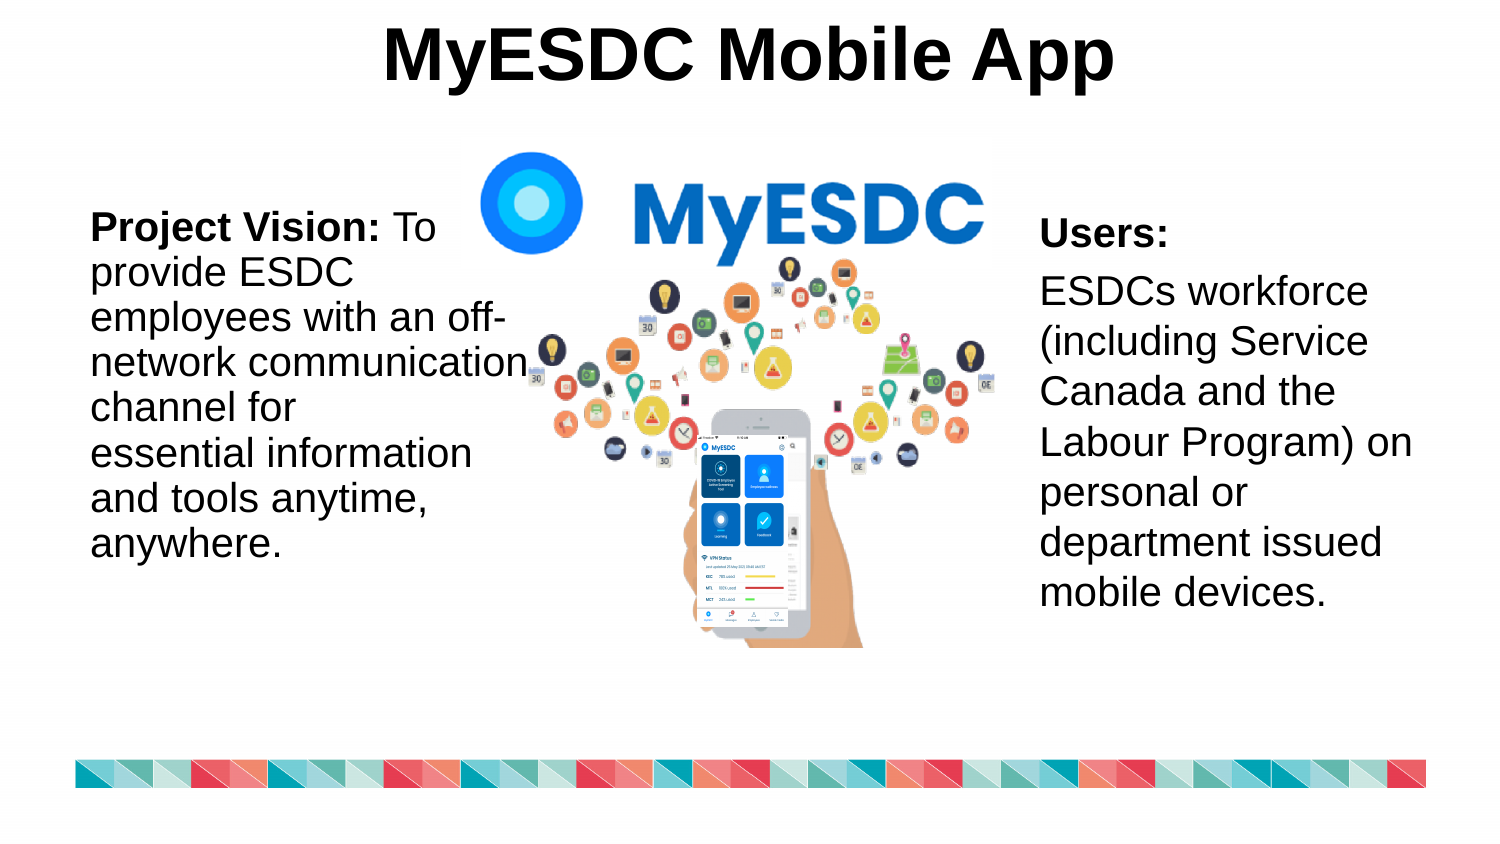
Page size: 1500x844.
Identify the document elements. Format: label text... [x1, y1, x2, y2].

title MyESDC Mobile App [75, 0, 1425, 121]
list Project Vision: To provide ESDC employees with an off-network communication channel for essential information and tools anytime, anywhere. [75, 198, 550, 754]
text_box Users: ESDCs workforce (including Service Canada and the Labour Program) on personal or department issued mobile devices. [1024, 198, 1487, 705]
picture [0, 0, 1500, 844]
